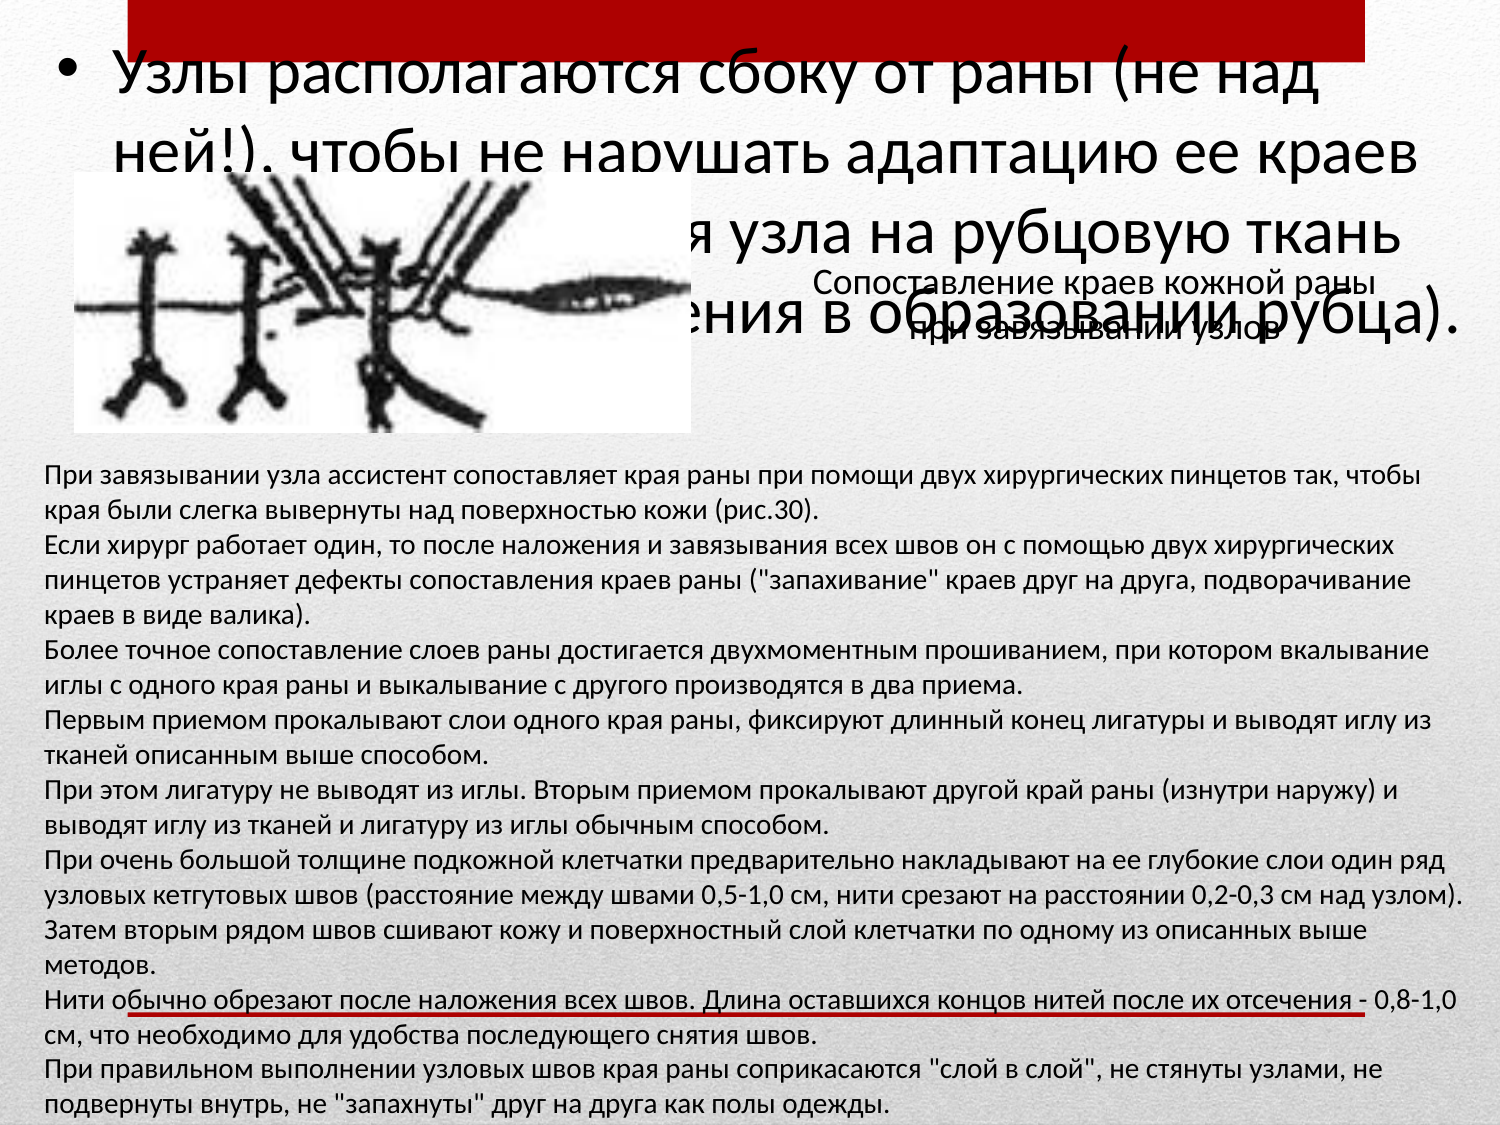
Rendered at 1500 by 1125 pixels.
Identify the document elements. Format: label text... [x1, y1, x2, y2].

text_box Сопоставление краев кожной раны при завязывании узлов [773, 249, 1417, 355]
text_box При завязывании узла ассистент сопоставляет края раны при помощи двух хирургических пинцетов так, чтобы края были слегка вывернуты над поверхностью кожи (рис.30). Если хирург работает один, то после наложения и завязывания всех швов он с помощью двух хирургических пинцетов устраняет дефекты сопоставления краев раны ("запахивание" краев друг на друга, подворачивание краев в виде валика). Более точное сопоставление слоев раны достигается двухмоментным прошиванием, при котором вкалывание иглы с одного края раны и выкалывание с другого производятся в два приема. Первым приемом прокалывают слои одного края раны, фиксируют длинный конец лигатуры и выводят иглу из тканей описанным выше способом. При этом лигатуру не выводят из иглы. Вторым приемом прокалывают другой край раны (изнутри наружу) и выводят иглу из тканей и лигатуру из иглы обычным способом. При очень большой толщине подкожной клетчатки предварительно накладывают на ее глубокие слои один ряд узловых кетгутовых швов (расстояние между швами 0,5-1,0 см, нити срезают на расстоянии 0,2-0,3 см над узлом). Затем вторым рядом швов сшивают кожу и поверхностный слой клетчатки по одному из описанных выше методов. Нити обычно обрезают после наложения всех швов. Длина оставшихся концов нитей после их отсечения - 0,8-1,0 см, что необходимо для удобства последующего снятия швов. При правильном выполнении узловых швов края раны соприкасаются "слой в слой", не стянуты узлами, не подвернуты внутрь, не "запахнуты" друг на друга как полы одежды. [29, 448, 1483, 1125]
text_box Узлы располагаются сбоку от раны (не над ней!), чтобы не нарушать адаптацию ее краев и избежать давления узла на рубцовую ткань (возможны затруднения в образовании рубца). [41, 19, 1483, 185]
picture [73, 171, 692, 434]
